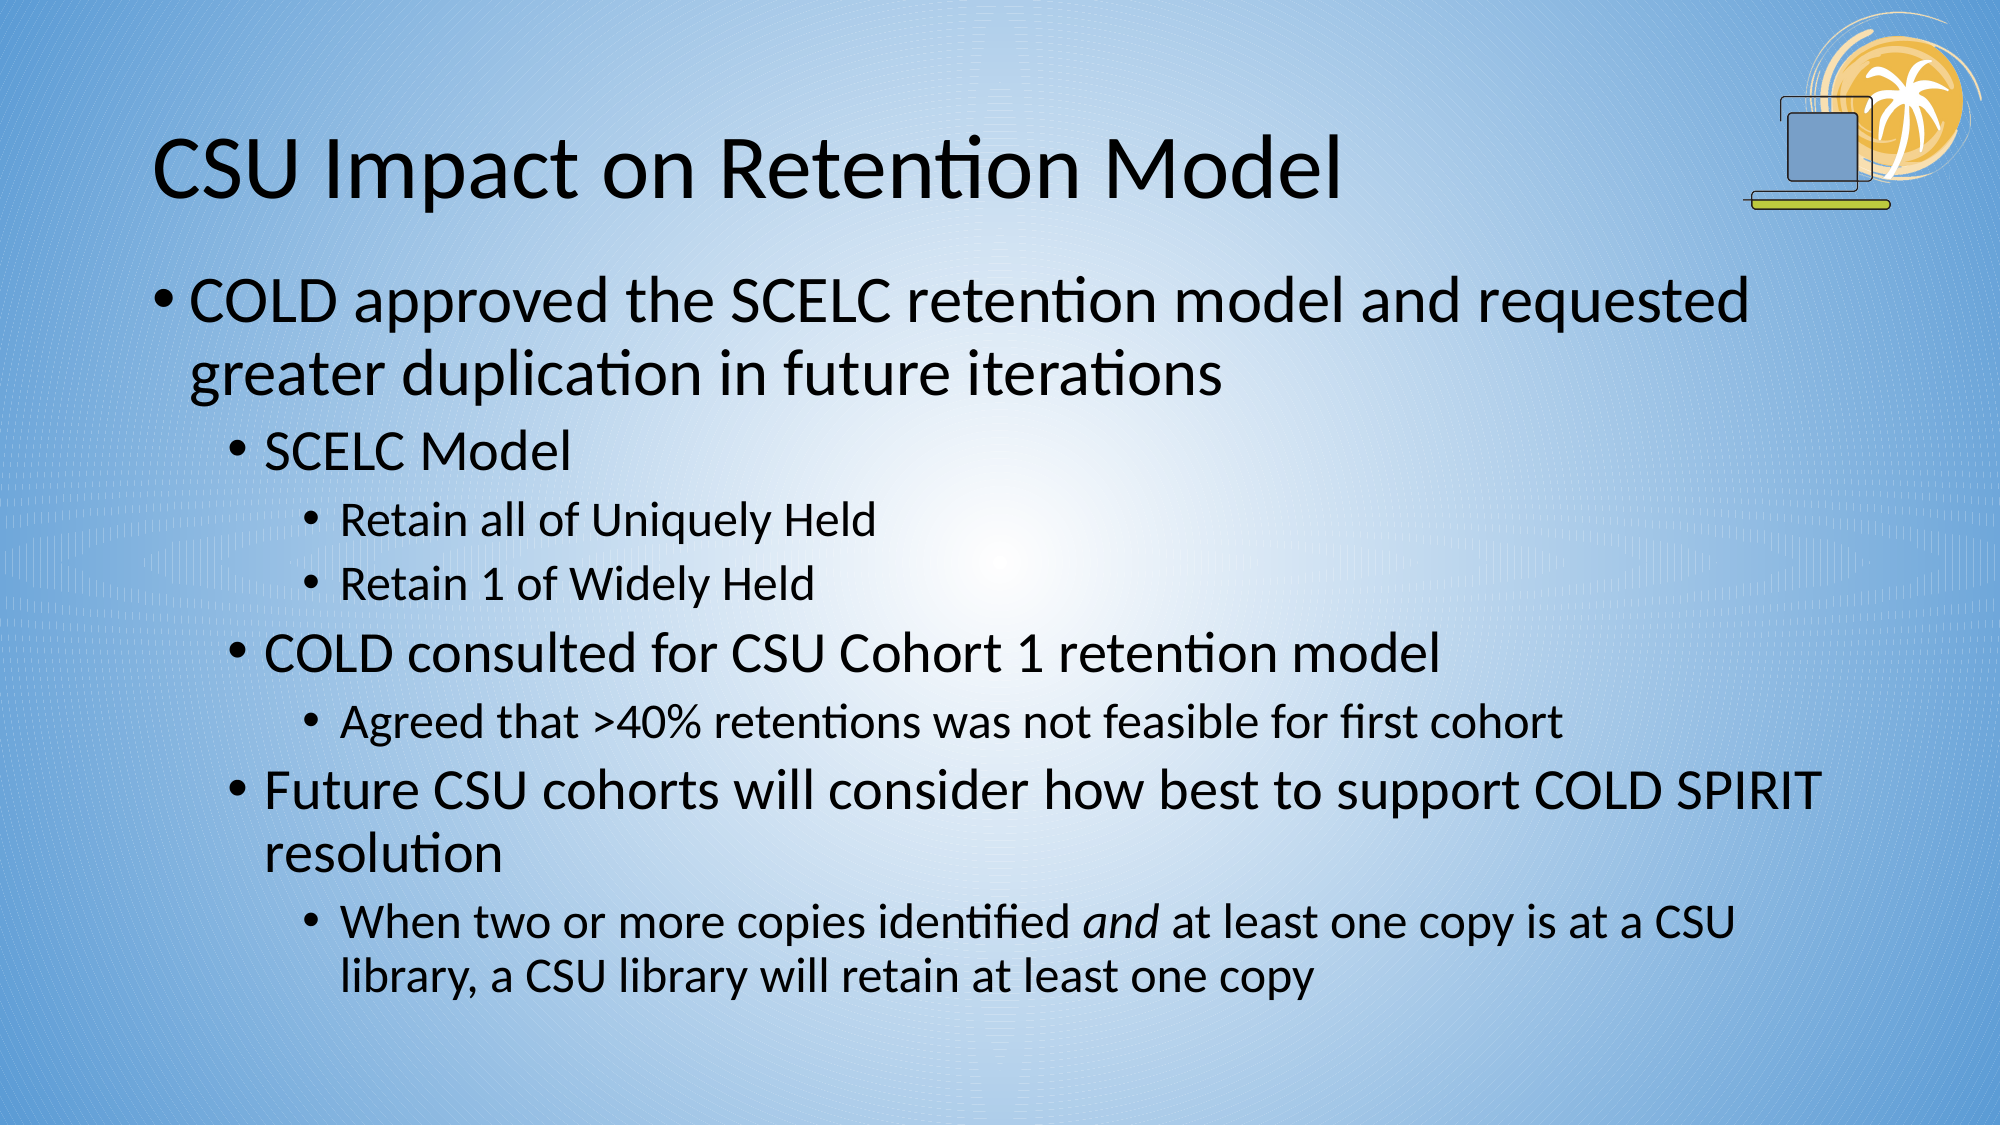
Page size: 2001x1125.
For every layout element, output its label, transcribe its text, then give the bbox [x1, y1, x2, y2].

picture [1743, 11, 1982, 210]
list COLD approved the SCELC retention model and requested greater duplication in future iterations SCELC Model Retain all of Uniquely Held Retain 1 of Widely Held COLD consulted for CSU Cohort 1 retention model Agreed that >40% retentions was not feasible for first cohort Future CSU cohorts will consider how best to support COLD SPIRIT resolution When two or more copies identified and at least one copy is at a CSU library, a CSU library will retain at least one copy [137, 257, 1883, 1063]
title CSU Impact on Retention Model [137, 59, 1863, 257]
